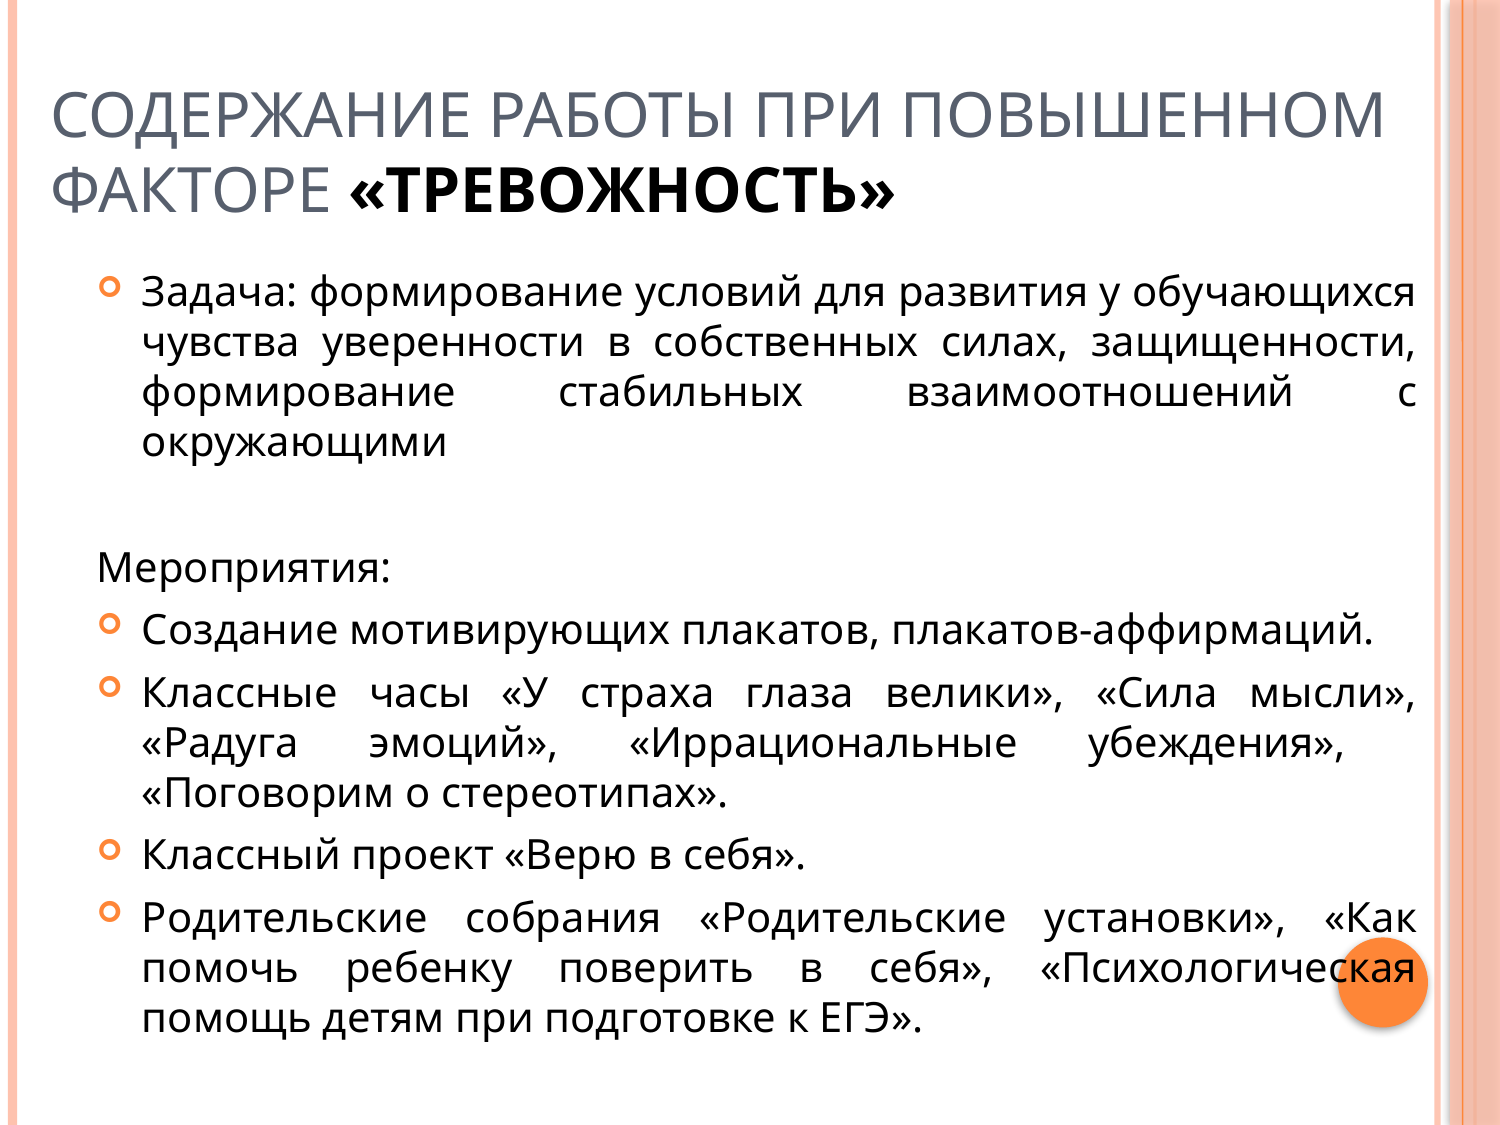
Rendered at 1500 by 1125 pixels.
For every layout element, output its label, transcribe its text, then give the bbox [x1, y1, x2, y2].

title Содержание работы при повышенном факторе «Тревожность» [35, 45, 1425, 233]
list Задача: формирование условий для развития у обучающихся чувства уверенности в собственных силах, защищенности, формирование стабильных взаимоотношений с окружающими Мероприятия: Создание мотивирующих плакатов, плакатов-аффирмаций. Классные часы «У страха глаза велики», «Сила мысли», «Радуга эмоций», «Иррациональные убеждения», «Поговорим о стереотипах». Классный проект «Верю в себя». Родительские собрания «Родительские установки», «Как помочь ребенку поверить в себя», «Психологическая помощь детям при подготовке к ЕГЭ». [82, 257, 1432, 1001]
